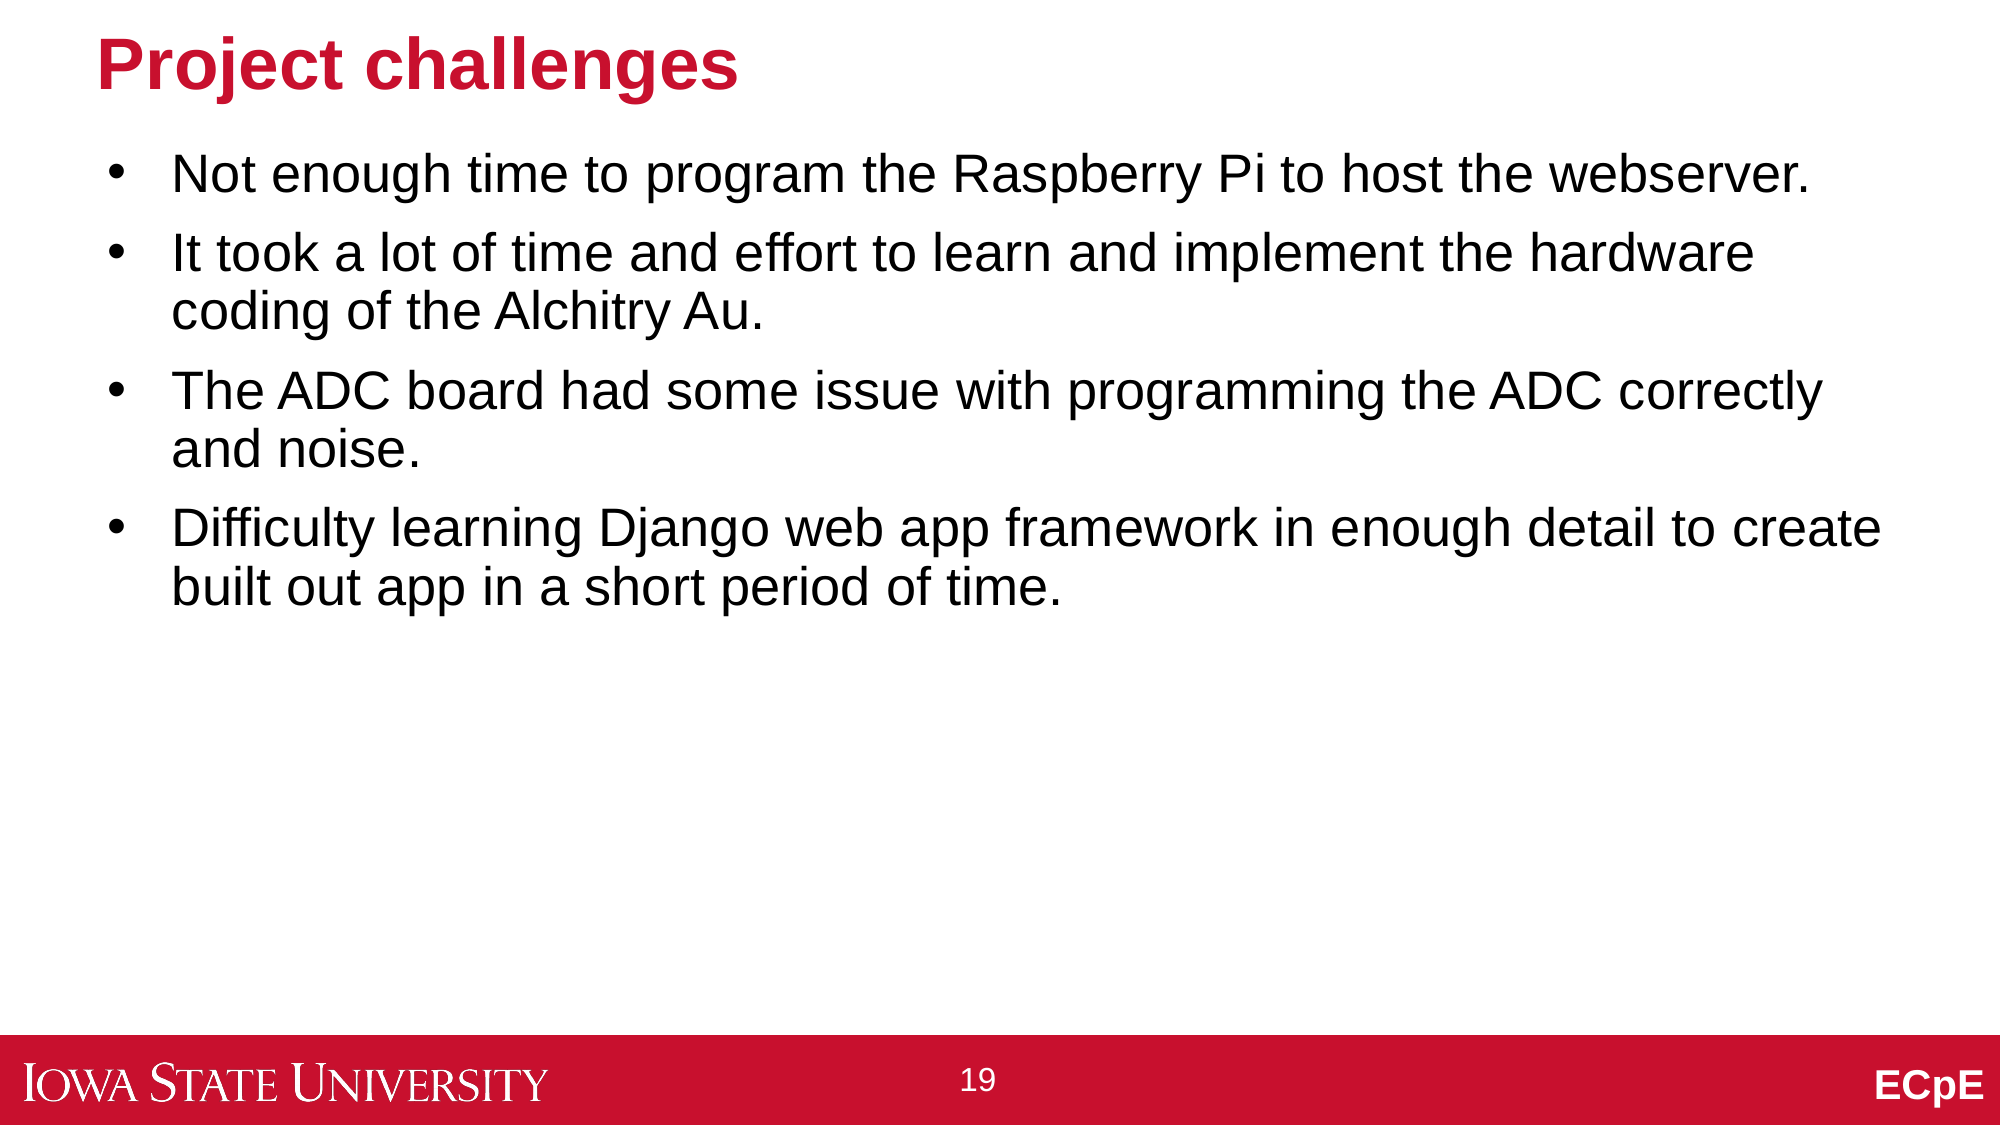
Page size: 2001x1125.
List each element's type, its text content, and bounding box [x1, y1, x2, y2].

list Not enough time to program the Raspberry Pi to host the webserver. It took a lot of time and effort to learn and implement the hardware coding of the Alchitry Au. The ADC board had some issue with programming the ADC correctly and noise. Difficulty learning Django web app framework in enough detail to create built out app in a short period of time. [81, 137, 1920, 1014]
picture [23, 1062, 549, 1106]
text_box 19 [944, 1050, 1019, 1106]
title Project challenges [81, 18, 1920, 114]
